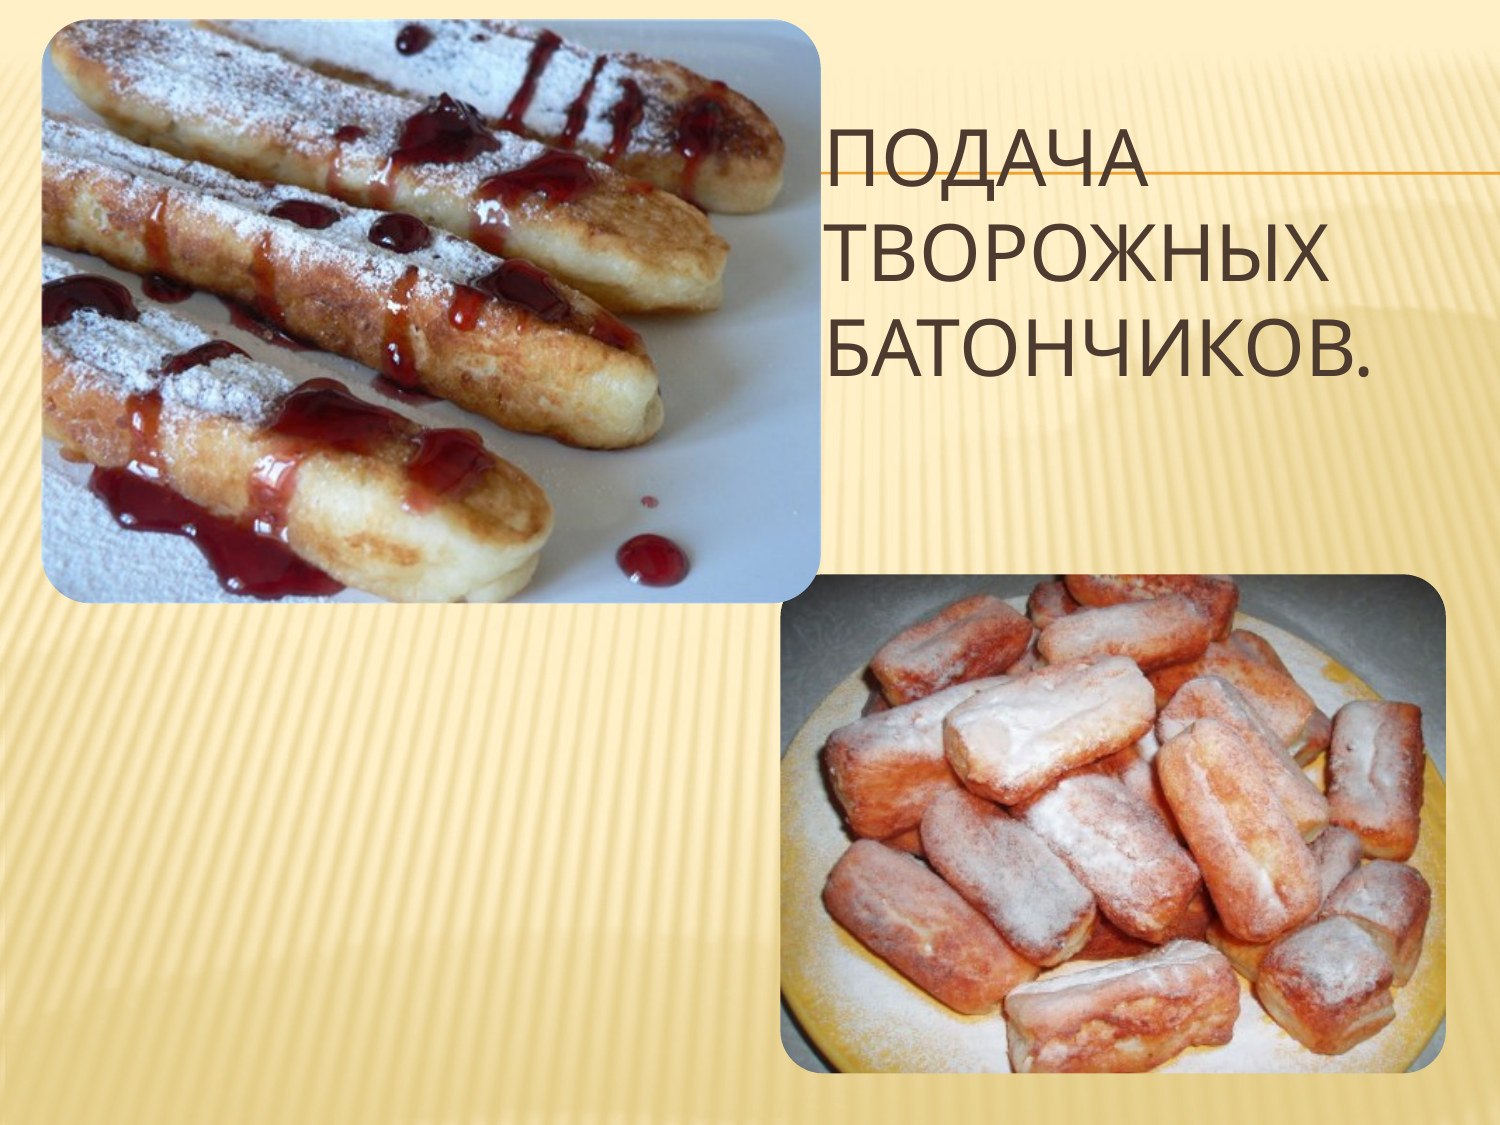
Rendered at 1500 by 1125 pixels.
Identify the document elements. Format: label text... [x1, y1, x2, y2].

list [780, 573, 1447, 1074]
picture [40, 18, 822, 604]
title Подача творожных батончиков. [831, 66, 1479, 433]
